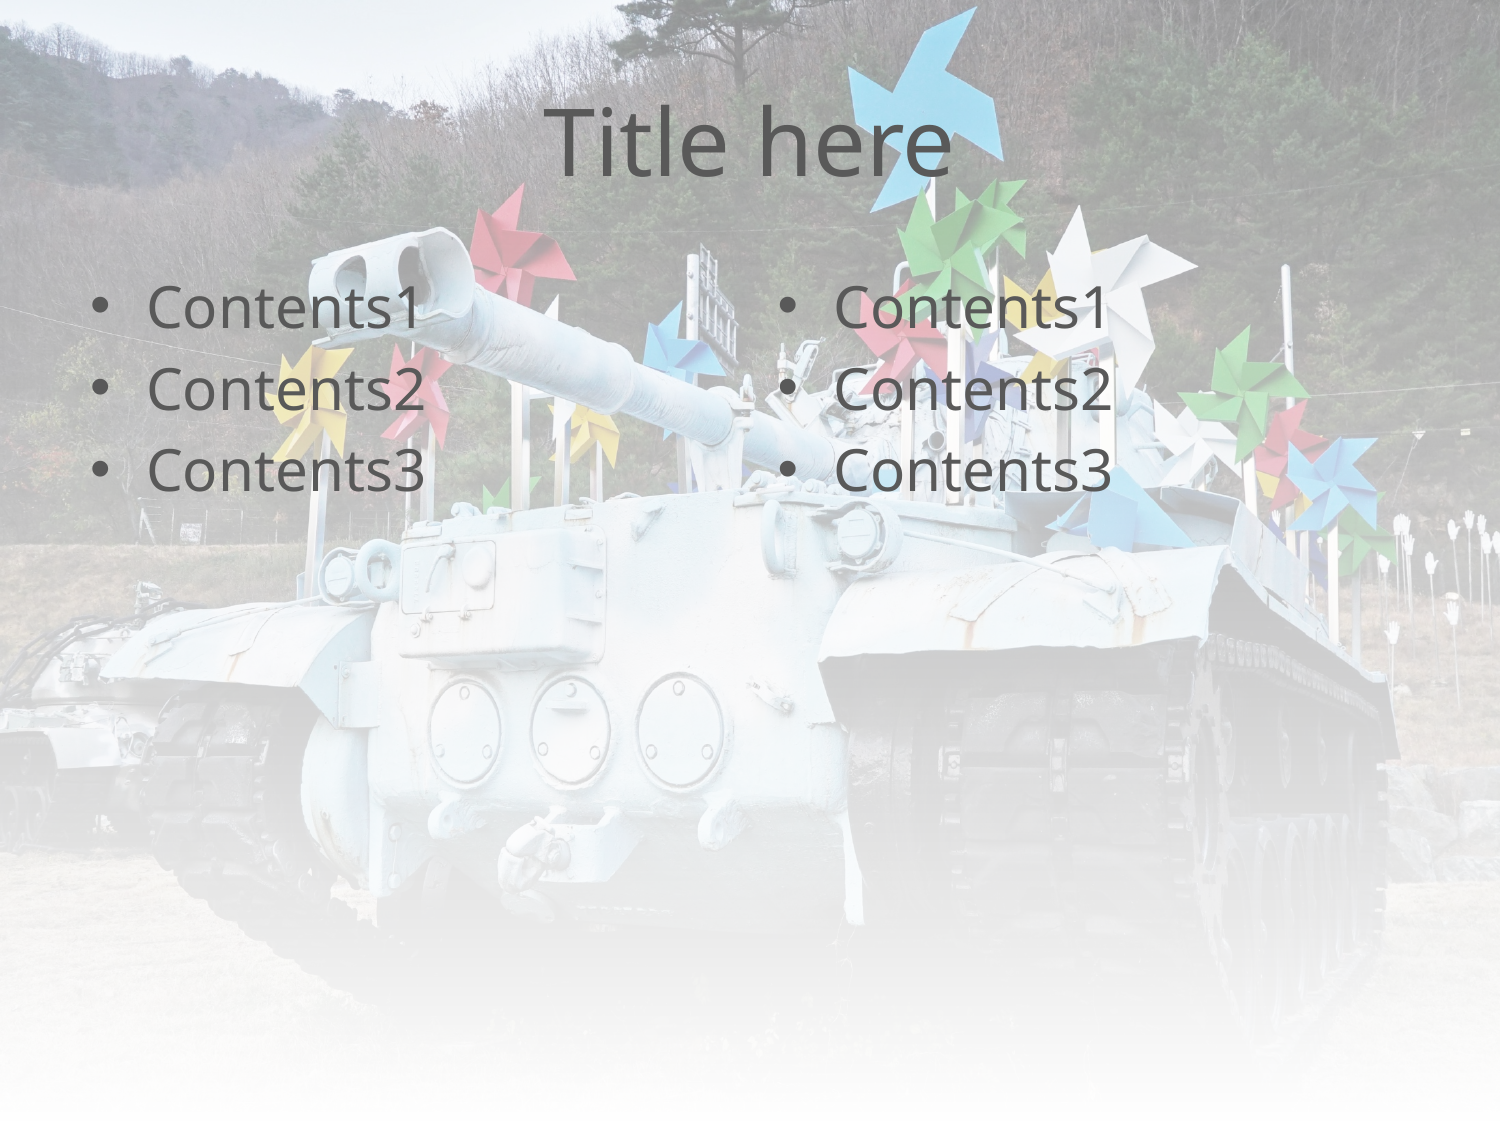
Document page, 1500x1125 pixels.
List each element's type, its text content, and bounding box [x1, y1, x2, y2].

list Contents1 Contents2 Contents3 [762, 262, 1425, 1005]
text_box [0, 0, 1500, 1125]
title Title here [75, 45, 1425, 233]
list Contents1 Contents2 Contents3 [75, 262, 738, 1005]
